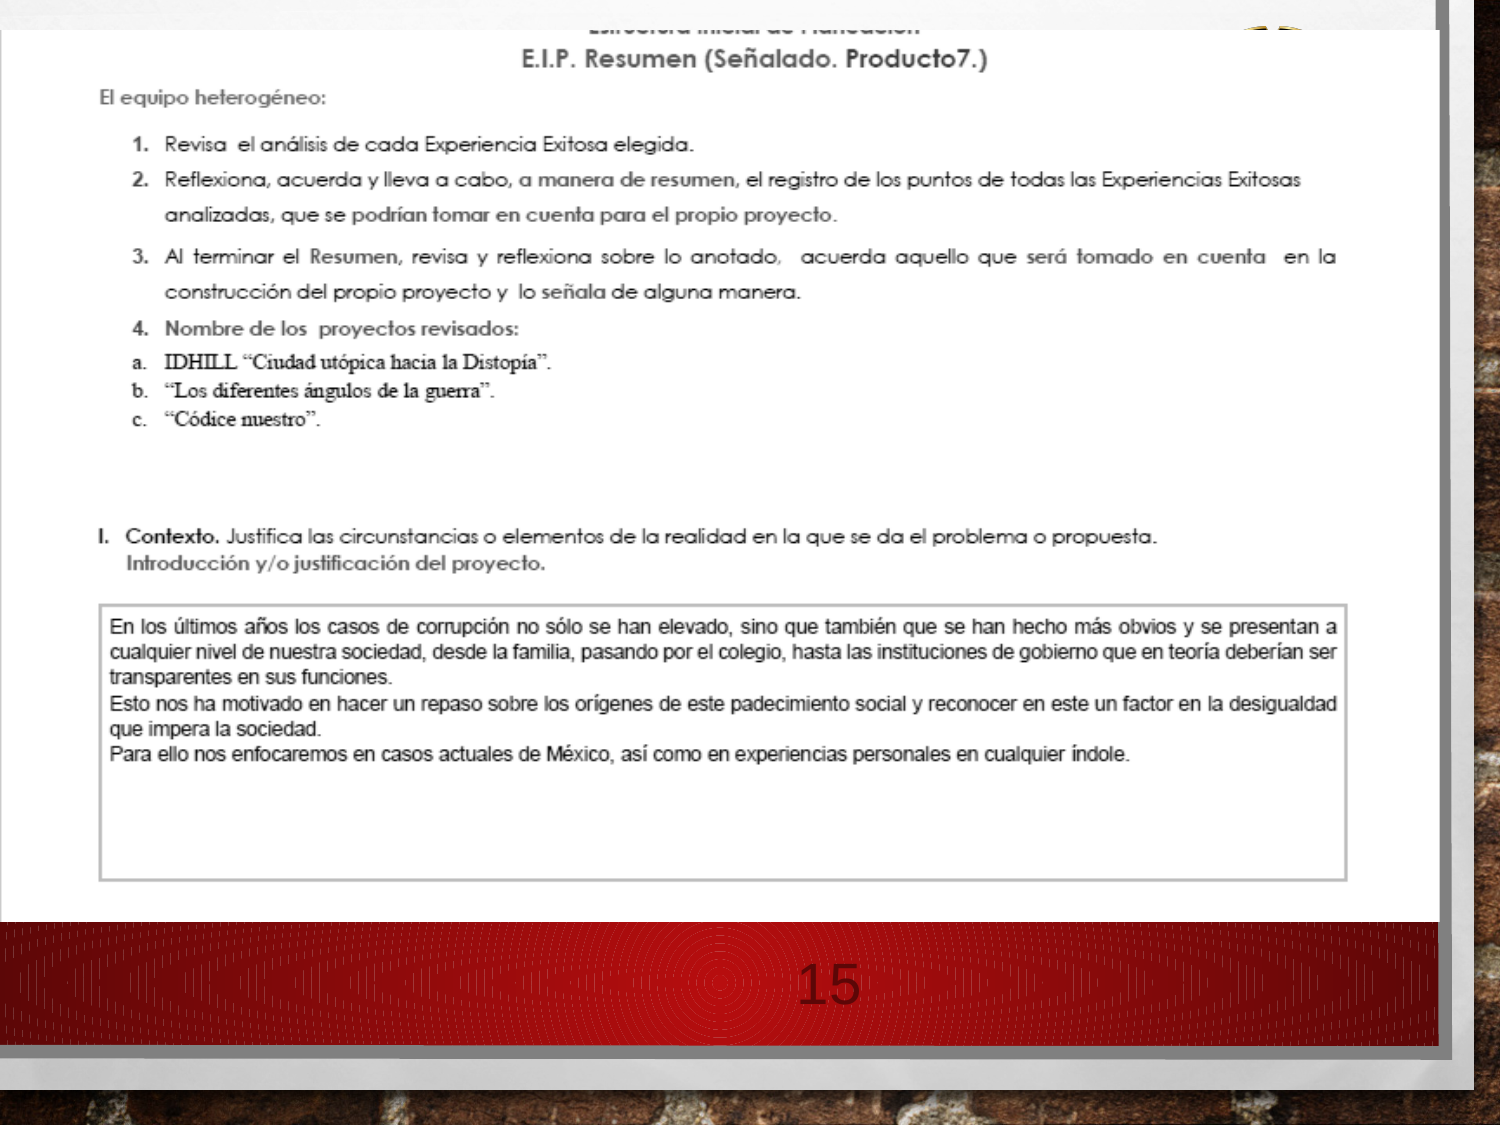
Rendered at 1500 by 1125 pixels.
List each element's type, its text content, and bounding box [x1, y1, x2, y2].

slide_number 15 [773, 944, 886, 1027]
picture [0, 26, 1440, 922]
picture [0, 0, 1500, 1125]
